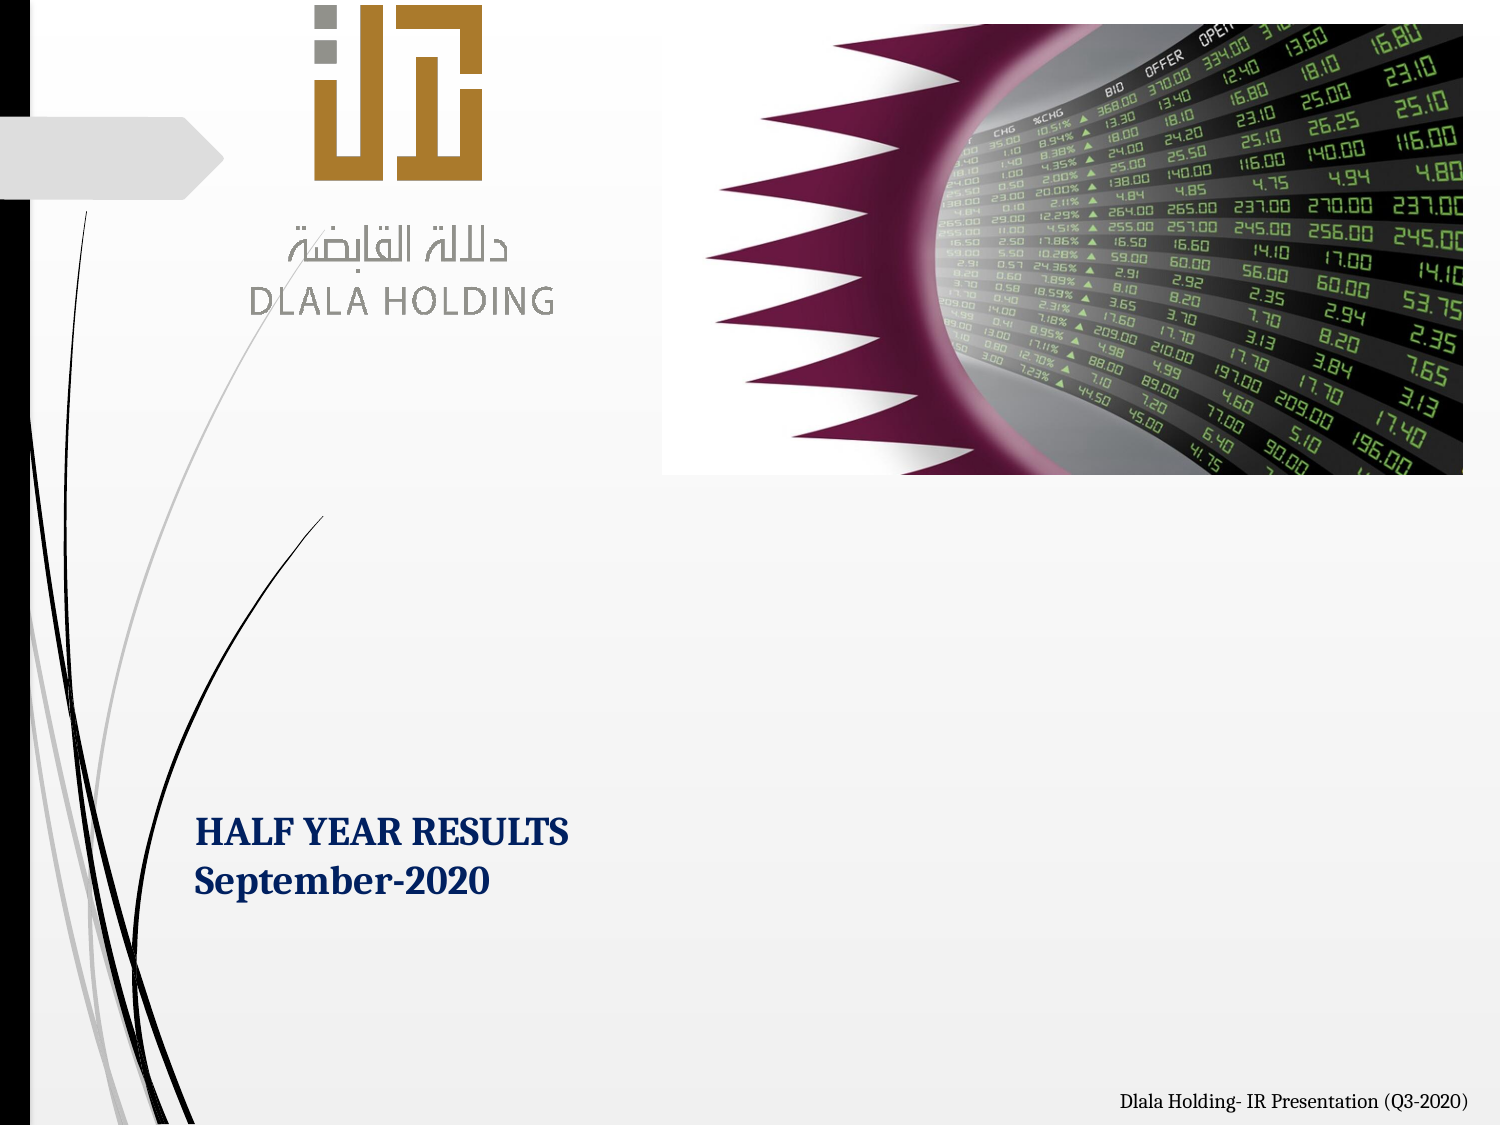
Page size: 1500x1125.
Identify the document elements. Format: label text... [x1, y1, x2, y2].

text_box Dlala Holding- IR Presentation (Q3-2020) [905, 1080, 1500, 1121]
picture [662, 24, 1463, 476]
picture [237, 0, 563, 326]
list HALF YEAR RESULTS September-2020 [162, 450, 650, 913]
text_box [50, 999, 538, 1043]
